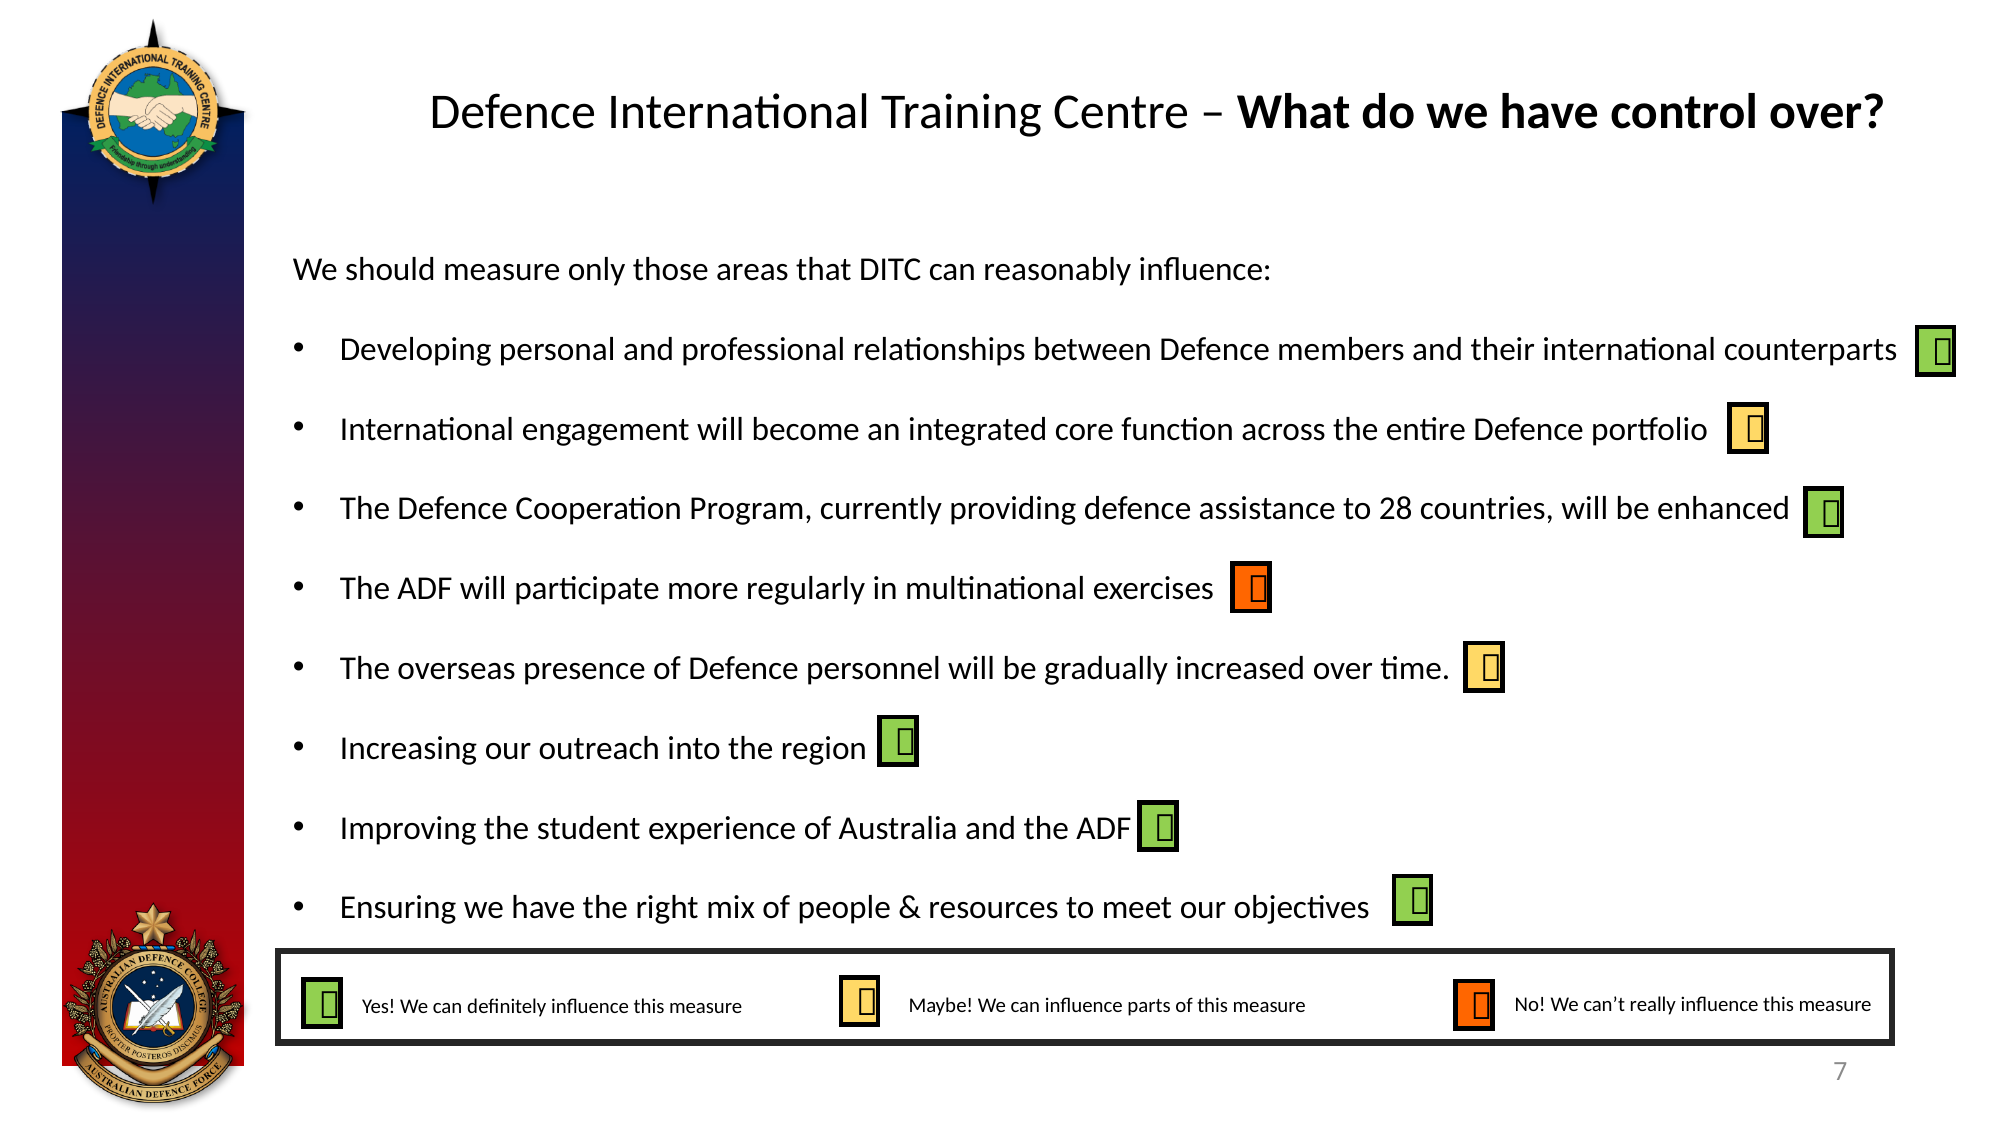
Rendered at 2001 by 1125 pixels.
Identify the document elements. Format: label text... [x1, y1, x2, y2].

text_box  [1393, 875, 1432, 924]
text_box  [1729, 403, 1768, 453]
text_box  [1464, 642, 1503, 691]
text_box Defence International Training Centre – What do we have control over? [414, 71, 1901, 146]
text_box We should measure only those areas that DITC can reasonably influence: Developing personal and professional relationships between Defence members and their international counterparts International engagement will become an integrated core function across the entire Defence portfolio The Defence Cooperation Program, currently providing defence assistance to 28 countries, will be enhanced The ADF will participate more regularly in multinational exercises The overseas presence of Defence personnel will be gradually increased over time. Increasing our outreach into the region Improving the student experience of Australia and the ADF Ensuring we have the right mix of people & resources to meet our objectives [278, 239, 1962, 1125]
text_box  [1232, 562, 1271, 612]
text_box  [1804, 488, 1843, 537]
text_box [277, 950, 1893, 1044]
picture [63, 902, 243, 1103]
text_box  [879, 716, 918, 765]
text_box  [1916, 326, 1955, 376]
text_box  [1138, 801, 1177, 851]
picture [60, 18, 246, 205]
